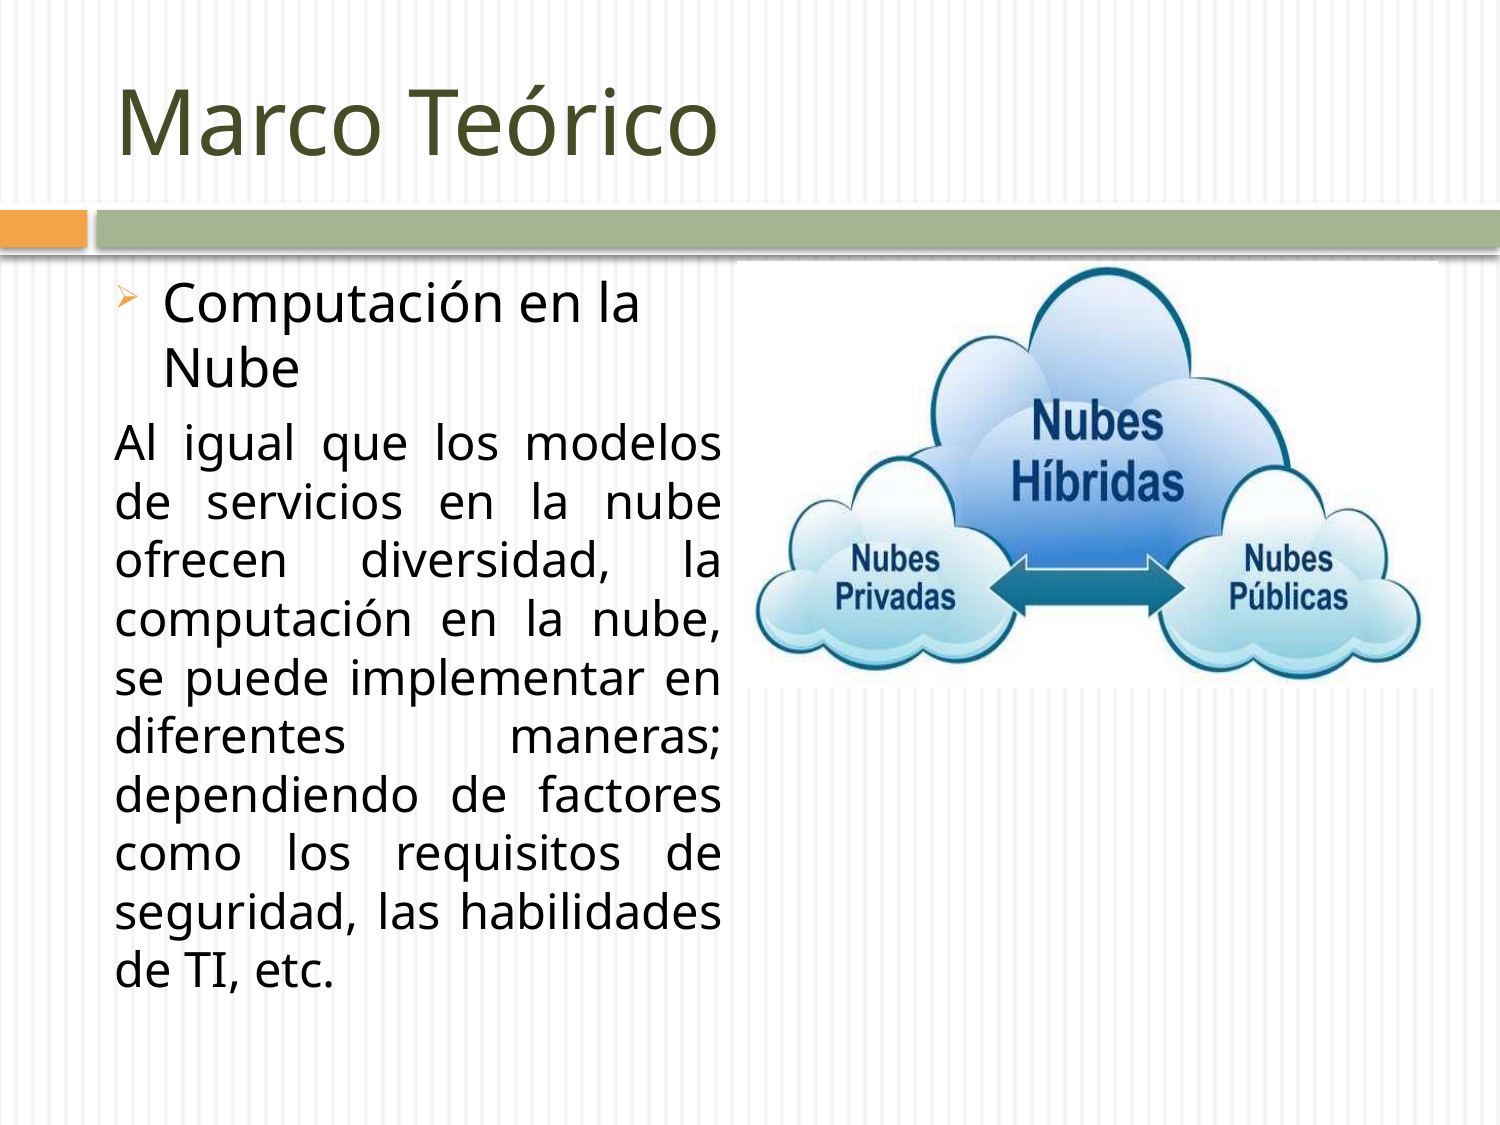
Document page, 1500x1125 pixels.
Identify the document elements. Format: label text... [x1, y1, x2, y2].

list Computación en la Nube Al igual que los modelos de servicios en la nube ofrecen diversidad, la computación en la nube, se puede implementar en diferentes maneras; dependiendo de factores como los requisitos de seguridad, las habilidades de TI, etc. [99, 260, 738, 1011]
title Marco Teórico [99, 37, 1438, 200]
picture [737, 260, 1438, 688]
